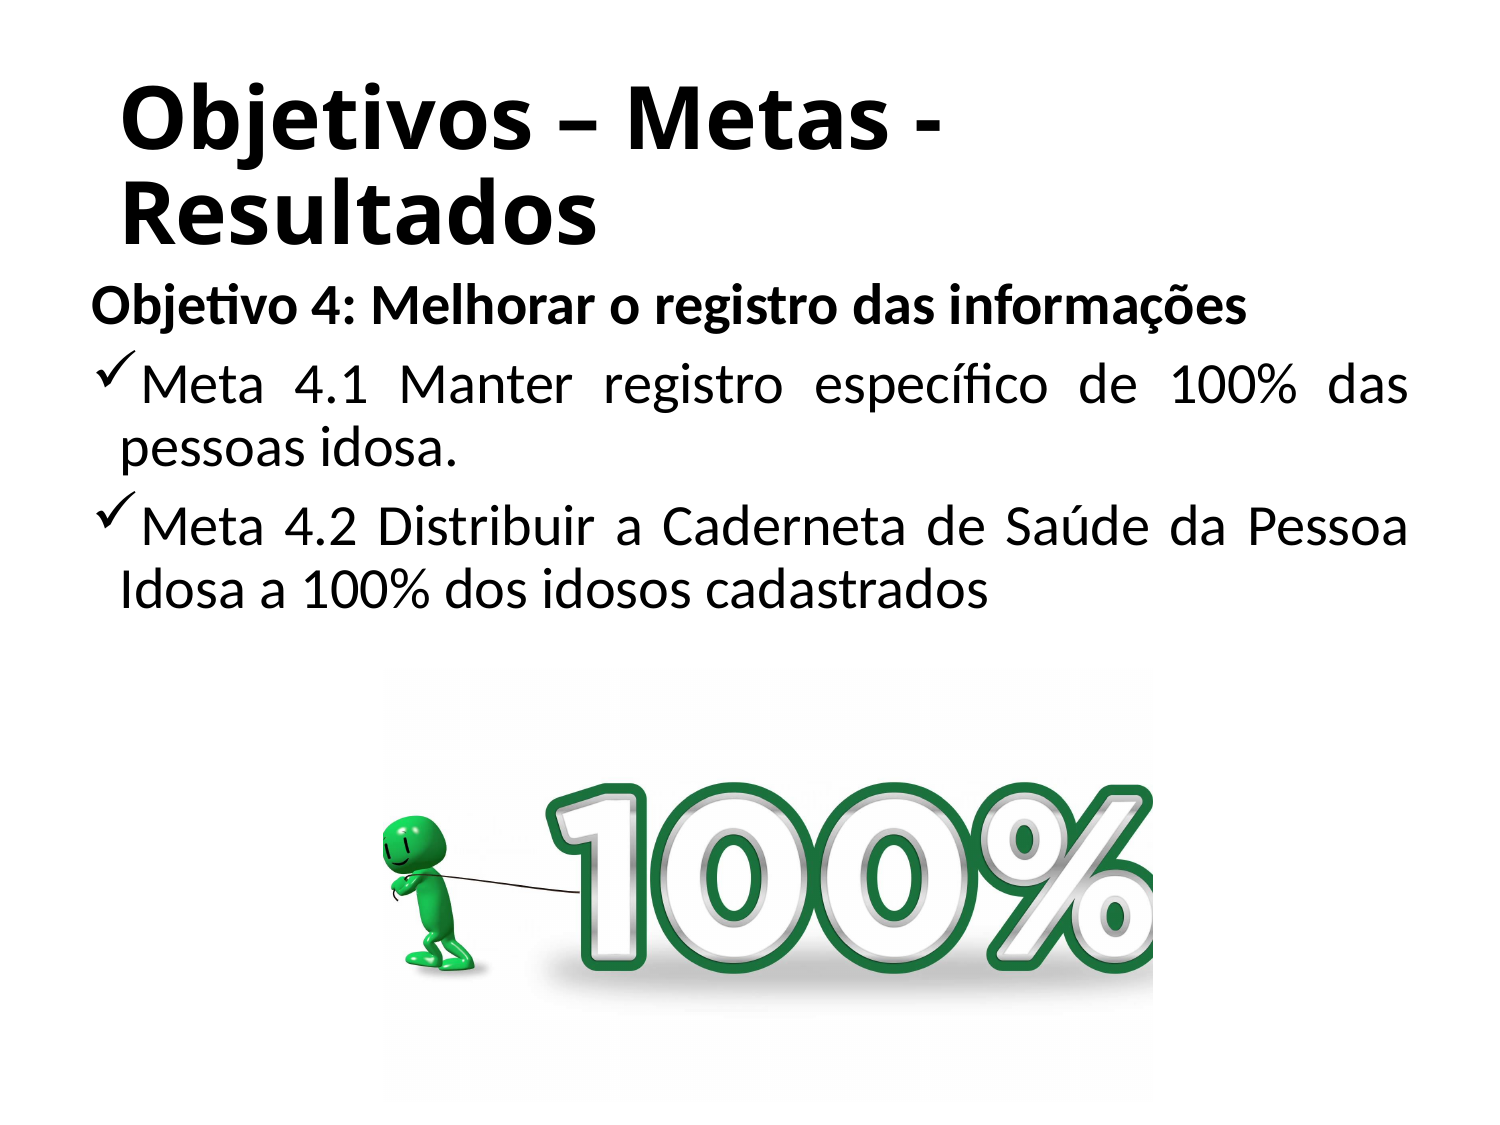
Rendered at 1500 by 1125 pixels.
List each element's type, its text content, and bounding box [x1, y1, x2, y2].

picture [383, 668, 1153, 1102]
title Objetivos – Metas - Resultados [103, 59, 1397, 267]
list Objetivo 4: Melhorar o registro das informações Meta 4.1 Manter registro específico de 100% das pessoas idosa. Meta 4.2 Distribuir a Caderneta de Saúde da Pessoa Idosa a 100% dos idosos cadastrados [76, 267, 1425, 787]
